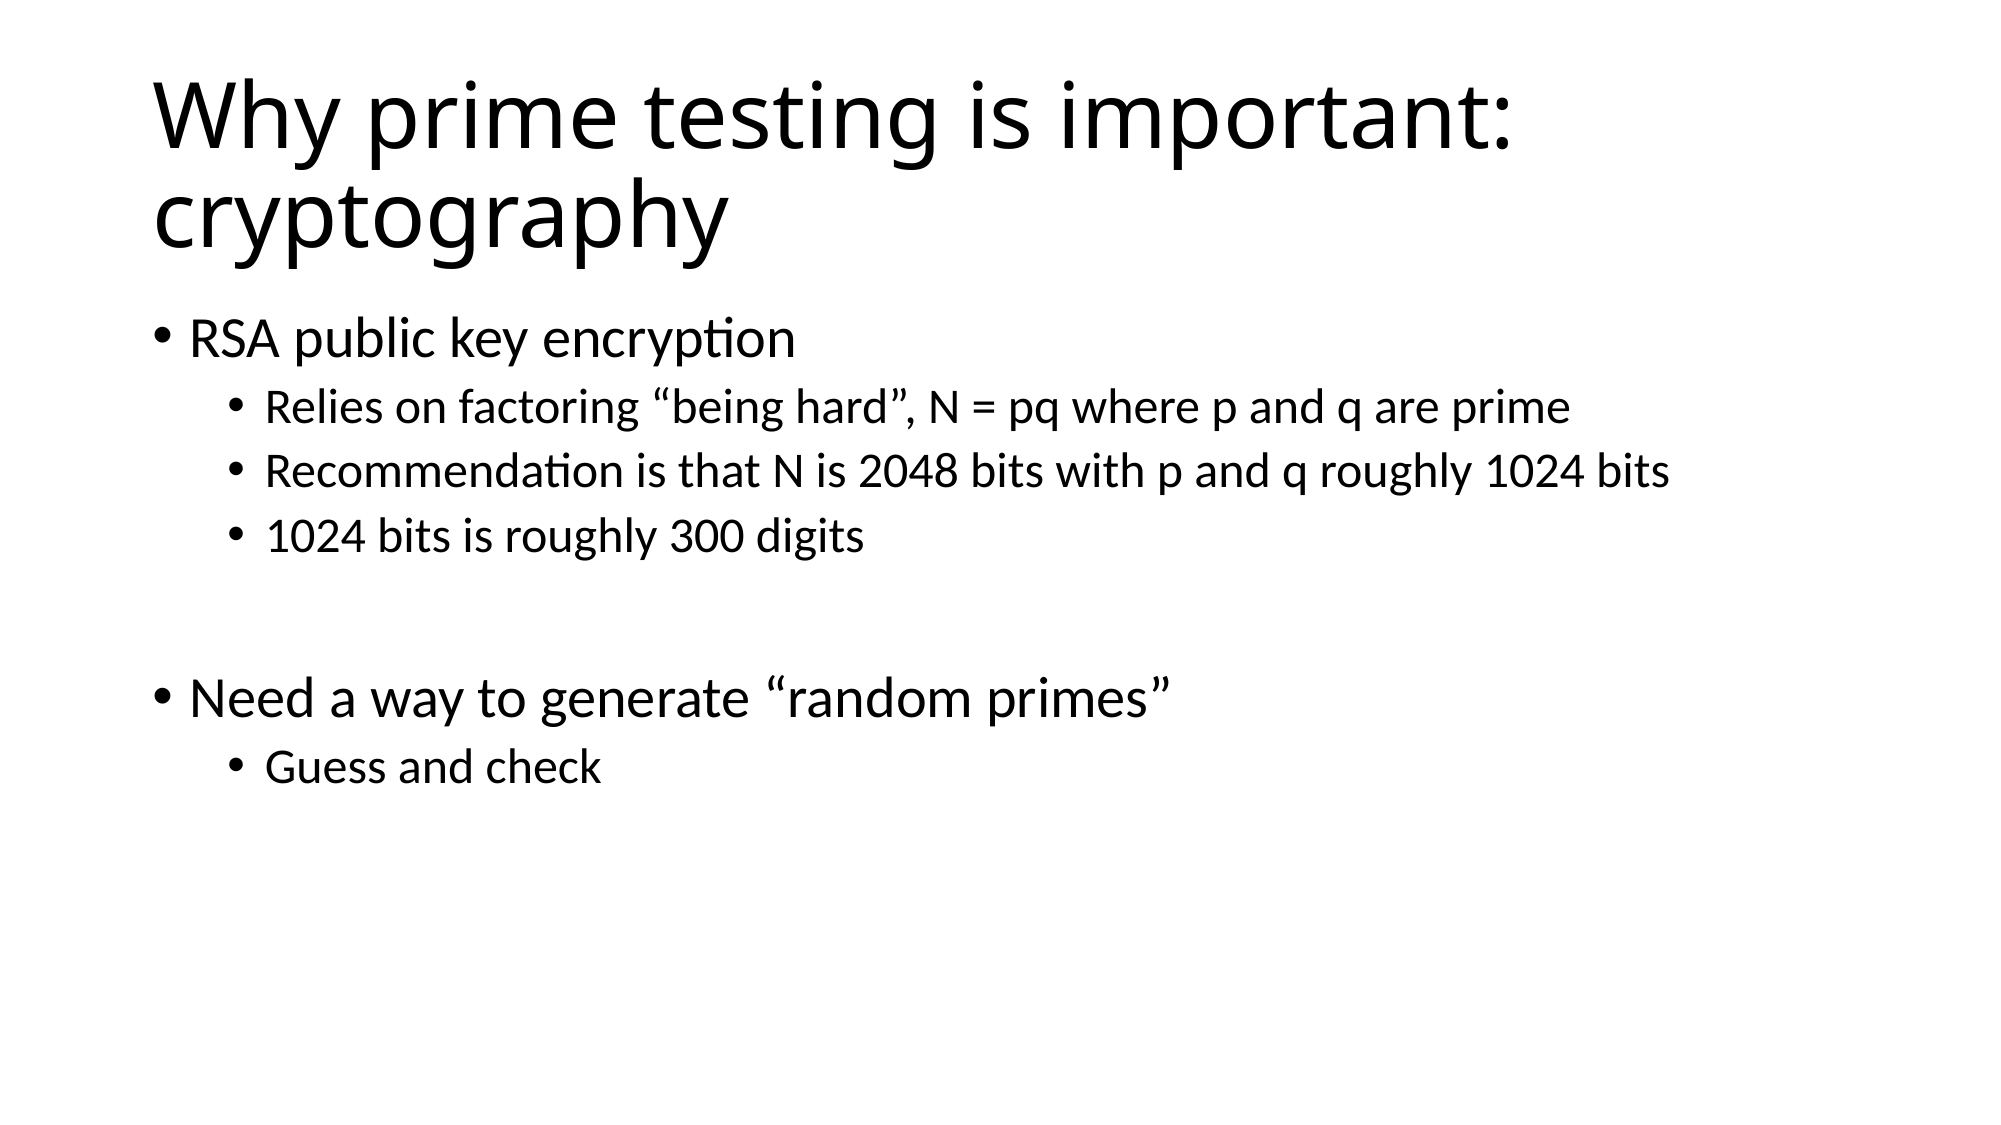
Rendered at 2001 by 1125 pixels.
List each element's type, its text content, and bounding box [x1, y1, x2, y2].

title Why prime testing is important: cryptography [137, 59, 1863, 278]
list RSA public key encryption Relies on factoring “being hard”, N = pq where p and q are prime Recommendation is that N is 2048 bits with p and q roughly 1024 bits 1024 bits is roughly 300 digits Need a way to generate “random primes” Guess and check [137, 299, 1863, 1014]
